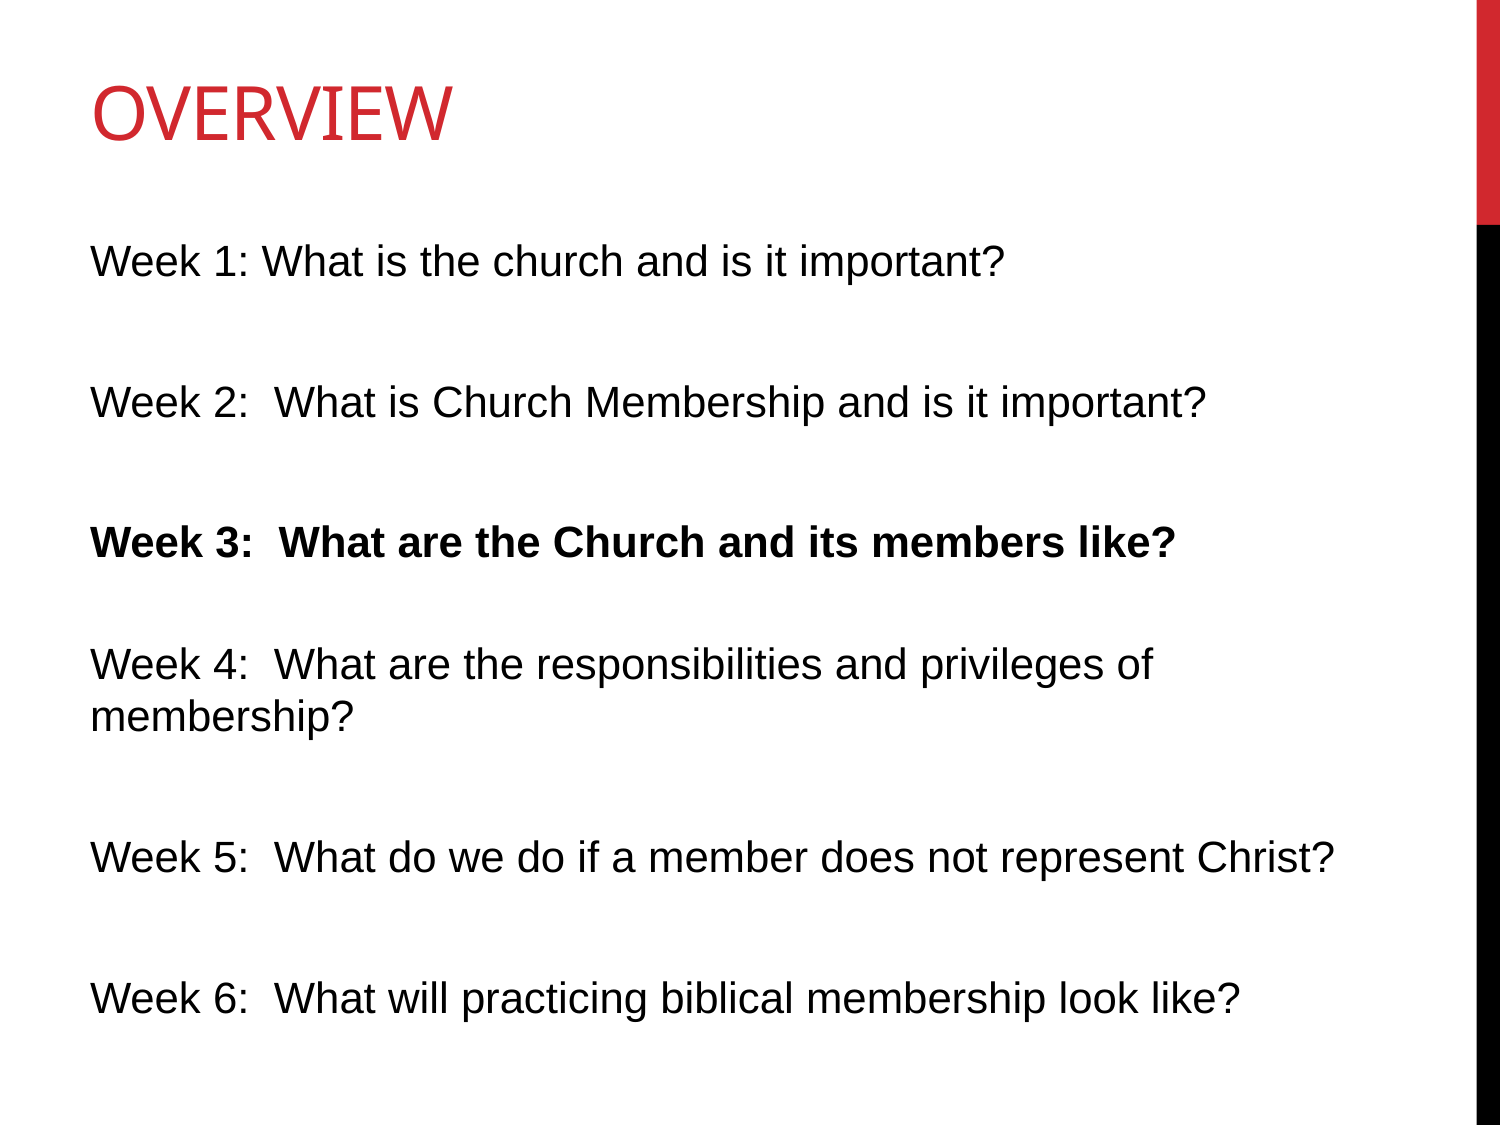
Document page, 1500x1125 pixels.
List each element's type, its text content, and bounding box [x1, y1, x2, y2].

title Overview [75, 37, 1025, 163]
list Week 1: What is the church and is it important? Week 2: What is Church Membership and is it important? Week 3: What are the Church and its members like? Week 4: What are the responsibilities and privileges of membership? Week 5: What do we do if a member does not represent Christ? Week 6: What will practicing biblical membership look like? [75, 224, 1413, 1088]
